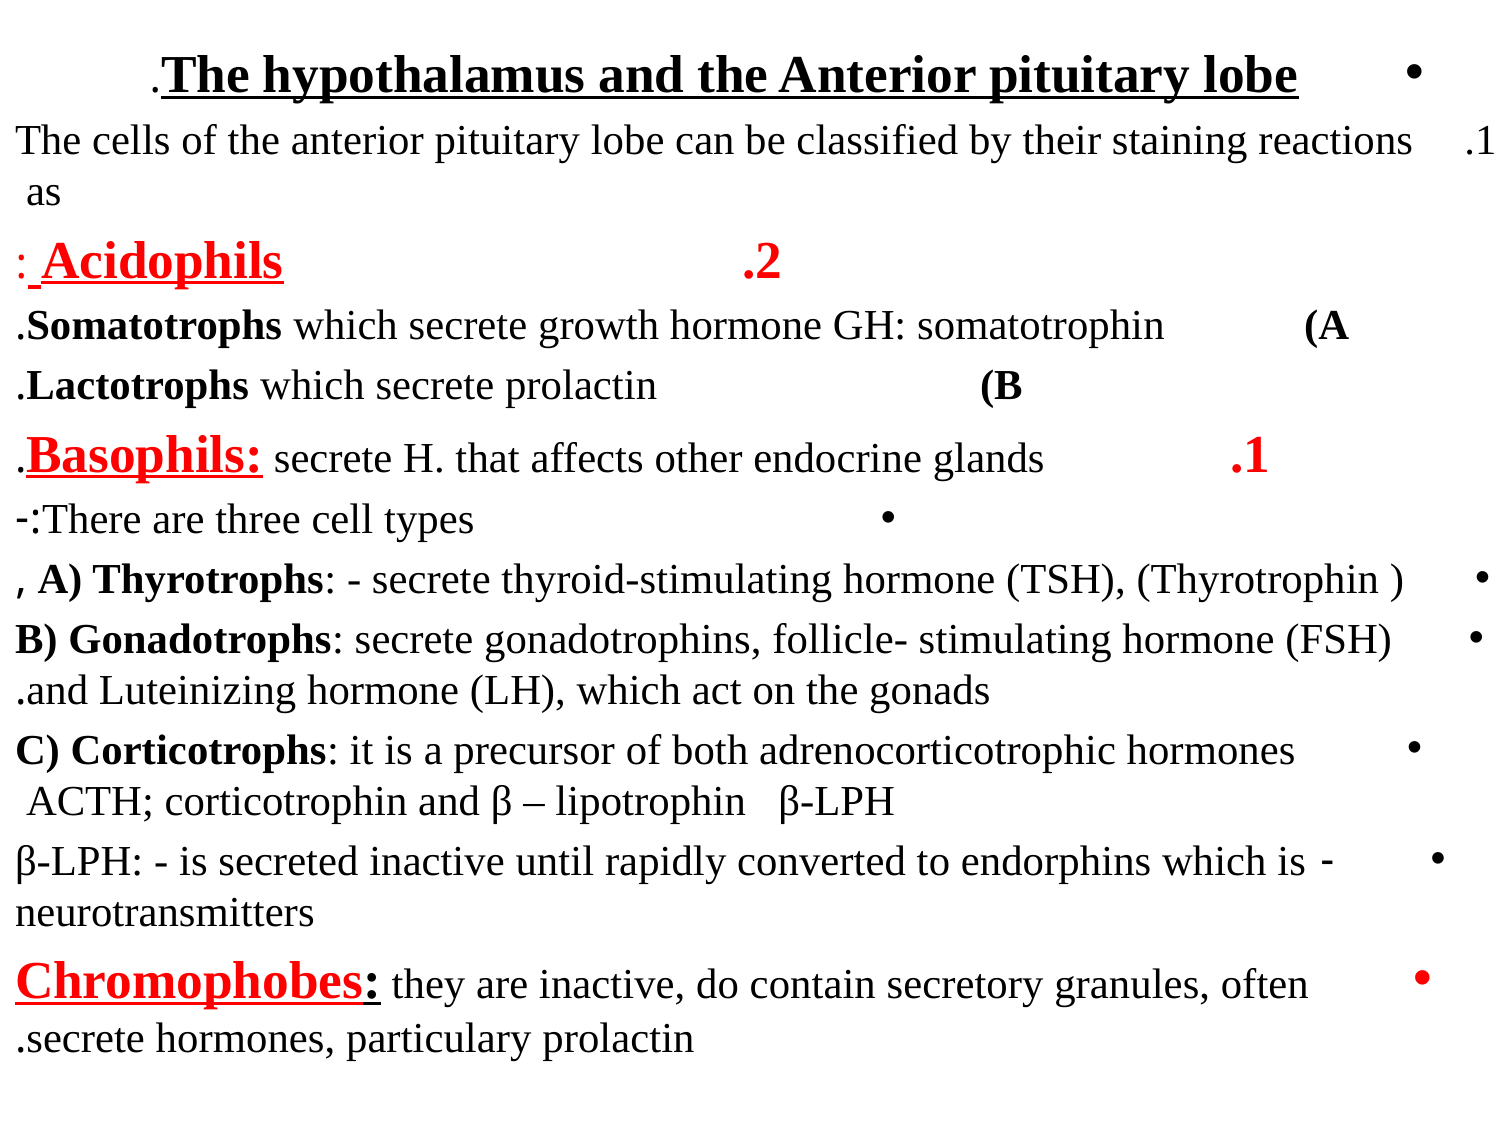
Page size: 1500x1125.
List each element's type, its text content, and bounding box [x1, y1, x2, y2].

list The hypothalamus and the Anterior pituitary lobe. The cells of the anterior pituitary lobe can be classified by their staining reactions as Acidophils : Somatotrophs which secrete growth hormone GH: somatotrophin. Lactotrophs which secrete prolactin. Basophils: secrete H. that affects other endocrine glands. There are three cell types:- A) Thyrotrophs: - secrete thyroid-stimulating hormone (TSH), (Thyrotrophin ) , B) Gonadotrophs: secrete gonadotrophins, follicle- stimulating hormone (FSH) and Luteinizing hormone (LH), which act on the gonads. C) Corticotrophs: it is a precursor of both adrenocorticotrophic hormones ACTH; corticotrophin and β – lipotrophin β-LPH - β-LPH: - is secreted inactive until rapidly converted to endorphins which is neurotransmitters Chromophobes: they are inactive, do contain secretory granules, often secrete hormones, particulary prolactin. [0, 0, 1500, 1125]
